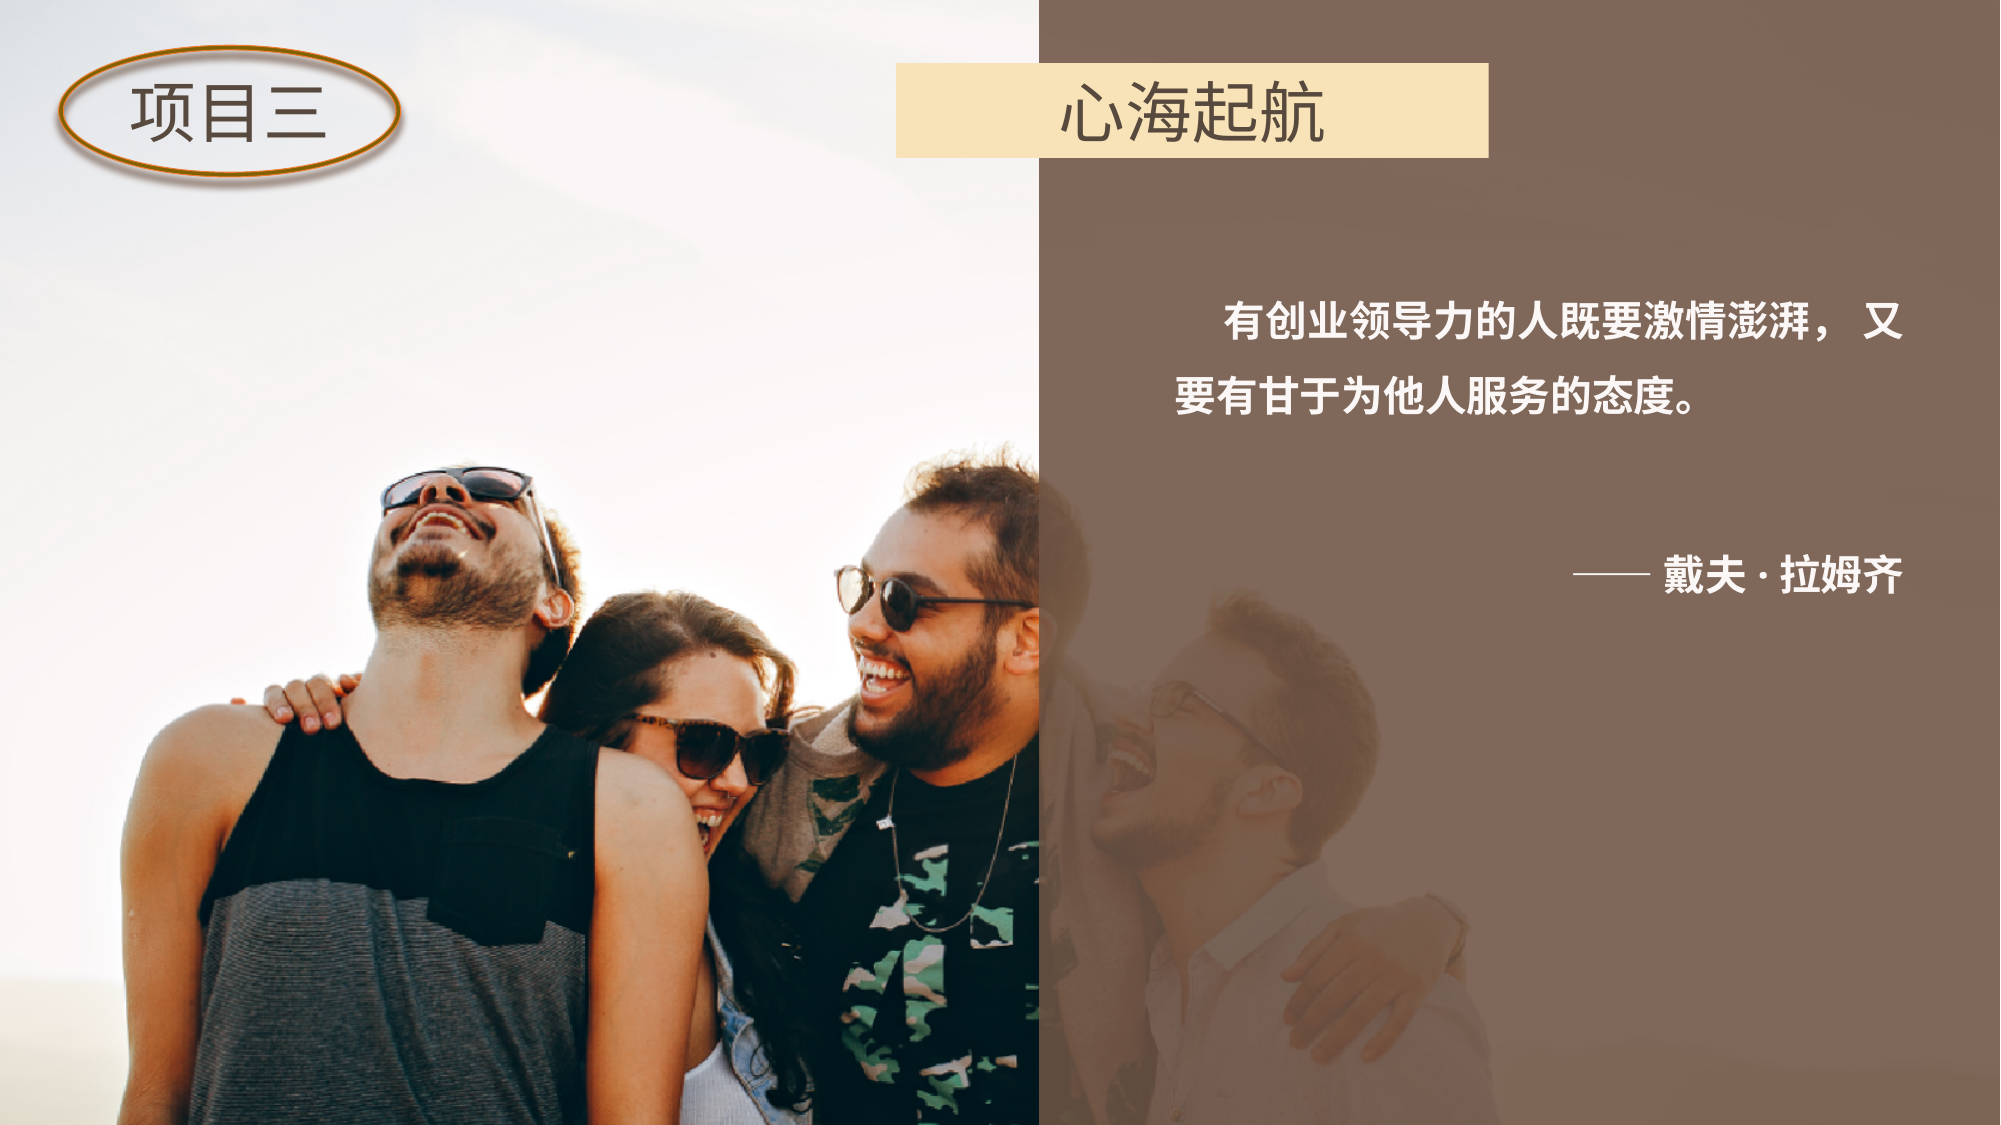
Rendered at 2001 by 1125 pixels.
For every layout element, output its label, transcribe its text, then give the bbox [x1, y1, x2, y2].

text_box 心海起航 [896, 63, 1489, 158]
text_box 有创业领导力的人既要激情澎湃， 又要有甘于为他人服务的态度。 ——戴夫·拉姆齐 [1159, 262, 1920, 592]
text_box [1038, 0, 2000, 1125]
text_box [58, 45, 401, 177]
picture [0, 0, 1038, 1125]
